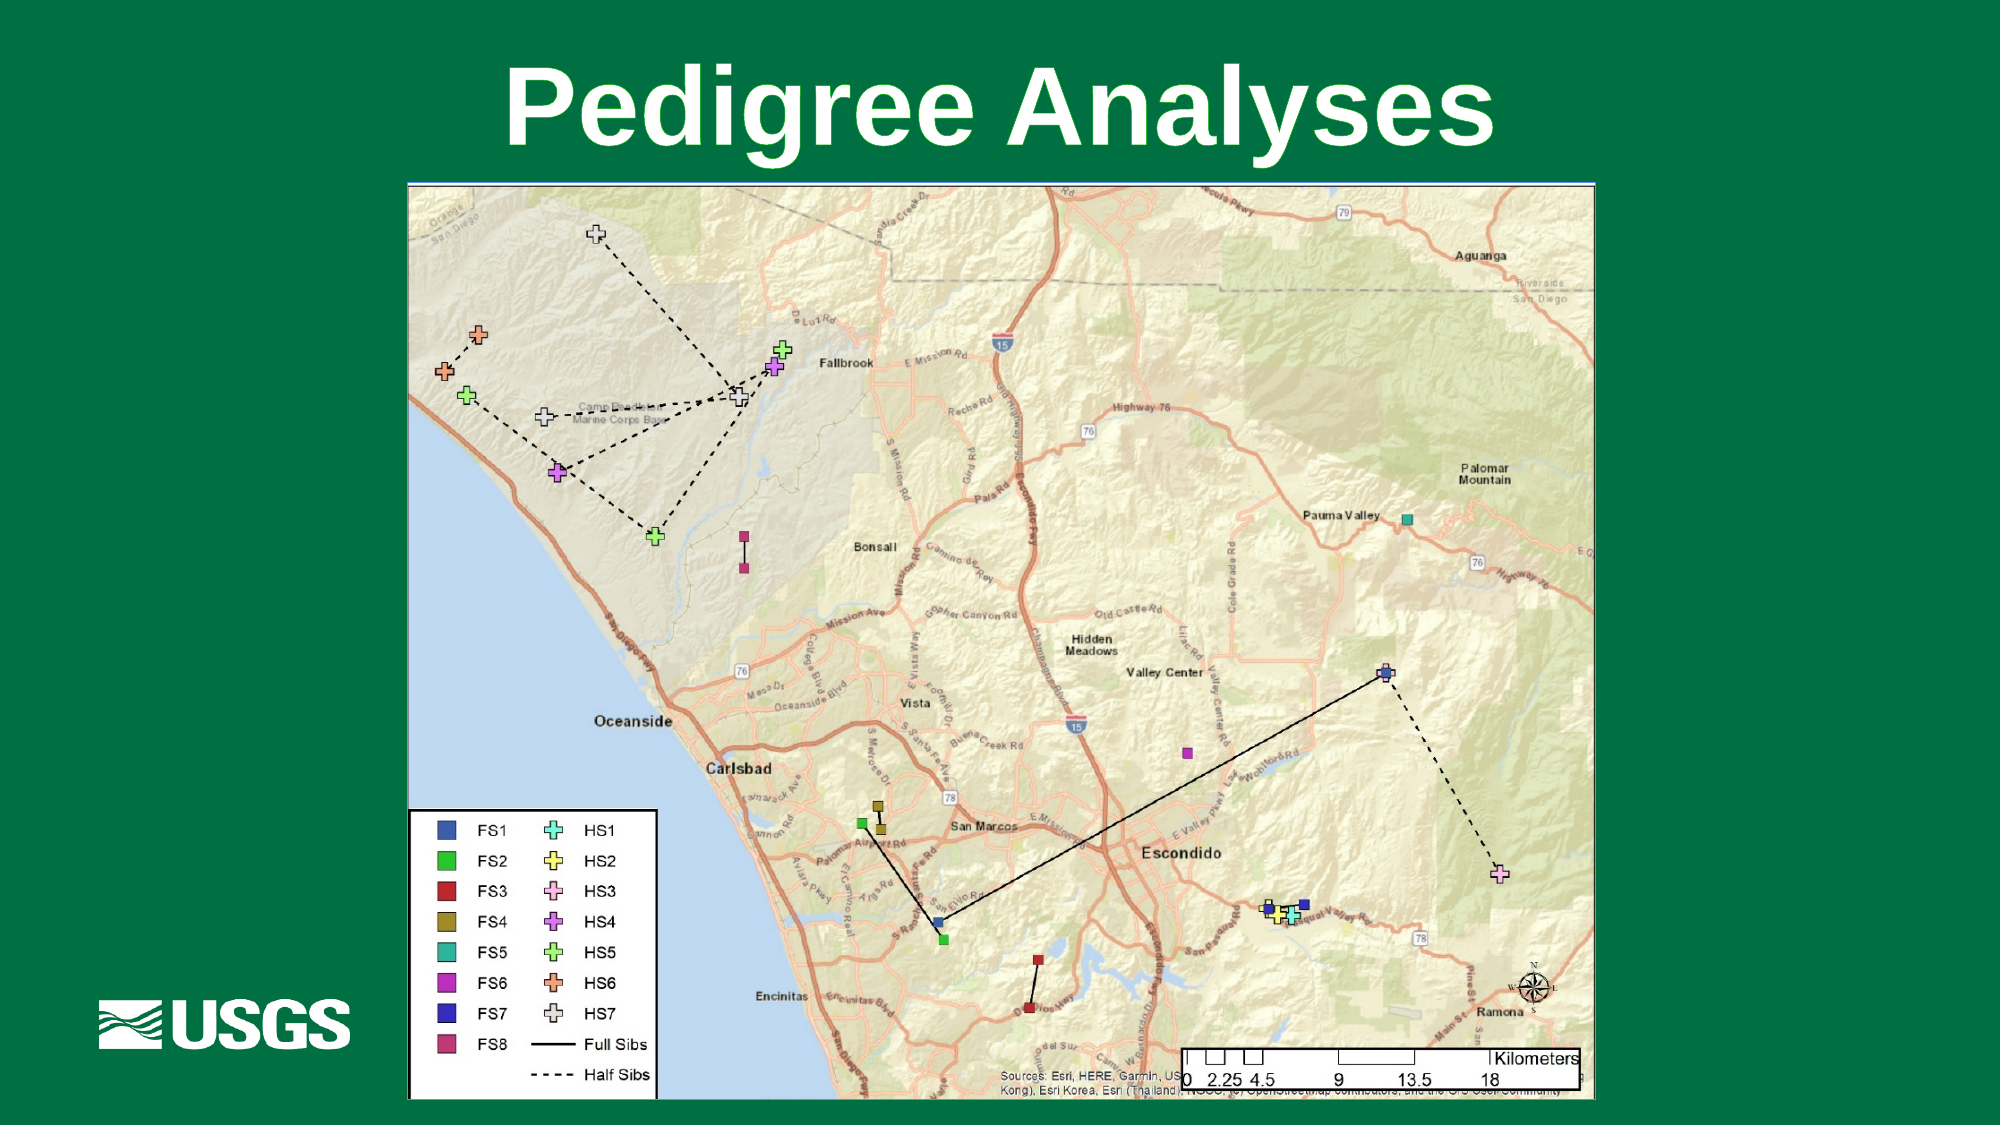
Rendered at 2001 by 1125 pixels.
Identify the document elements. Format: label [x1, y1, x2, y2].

picture [407, 182, 1596, 1100]
text_box [486, 24, 1513, 175]
